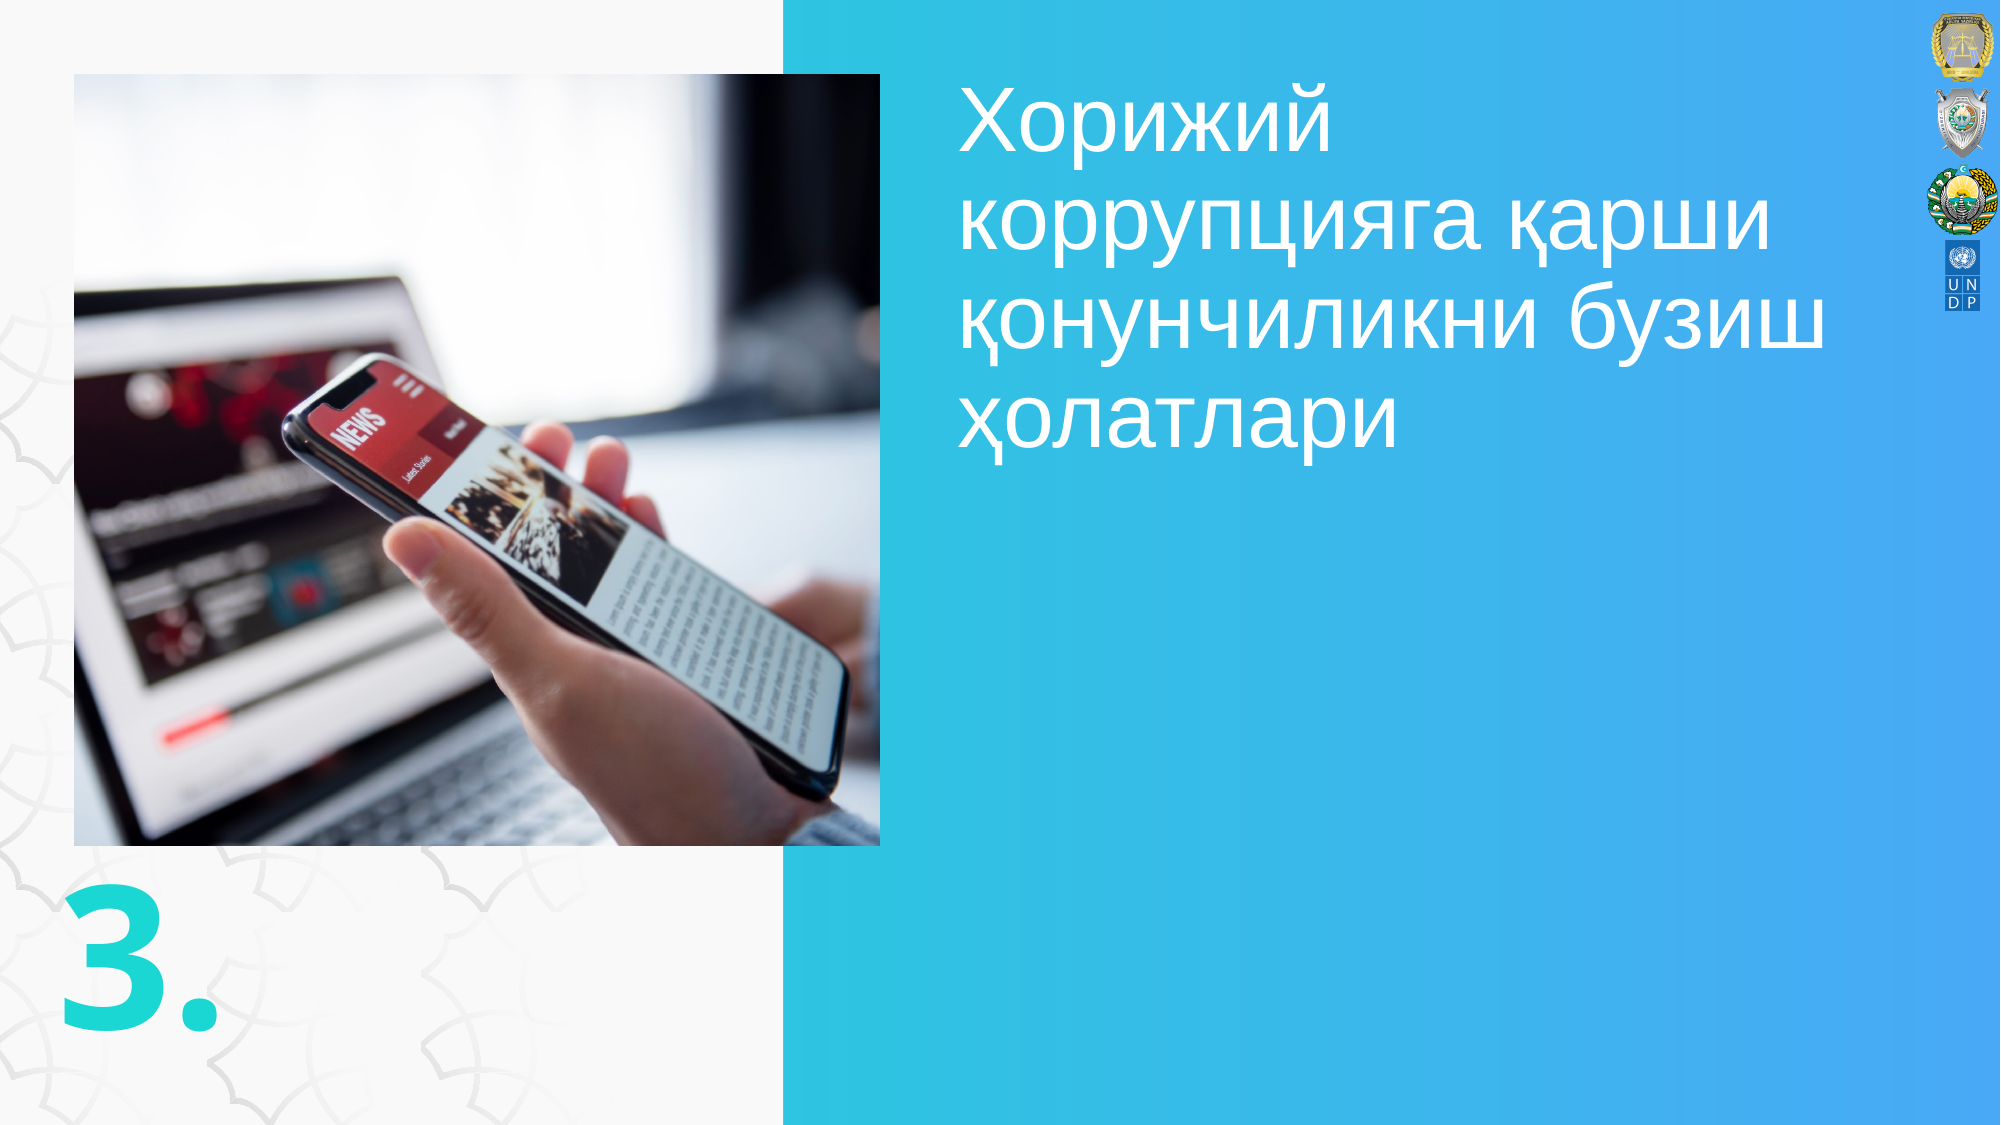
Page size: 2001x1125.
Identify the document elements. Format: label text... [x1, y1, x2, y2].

picture [74, 74, 880, 846]
text_box 3. [57, 856, 389, 1107]
picture [1930, 12, 1995, 83]
title Хорижий коррупцияга қарши қонунчиликни бузиш ҳолатлари [957, 71, 1861, 322]
picture [1945, 240, 1980, 311]
picture [1927, 164, 1998, 235]
picture [1935, 88, 1990, 159]
